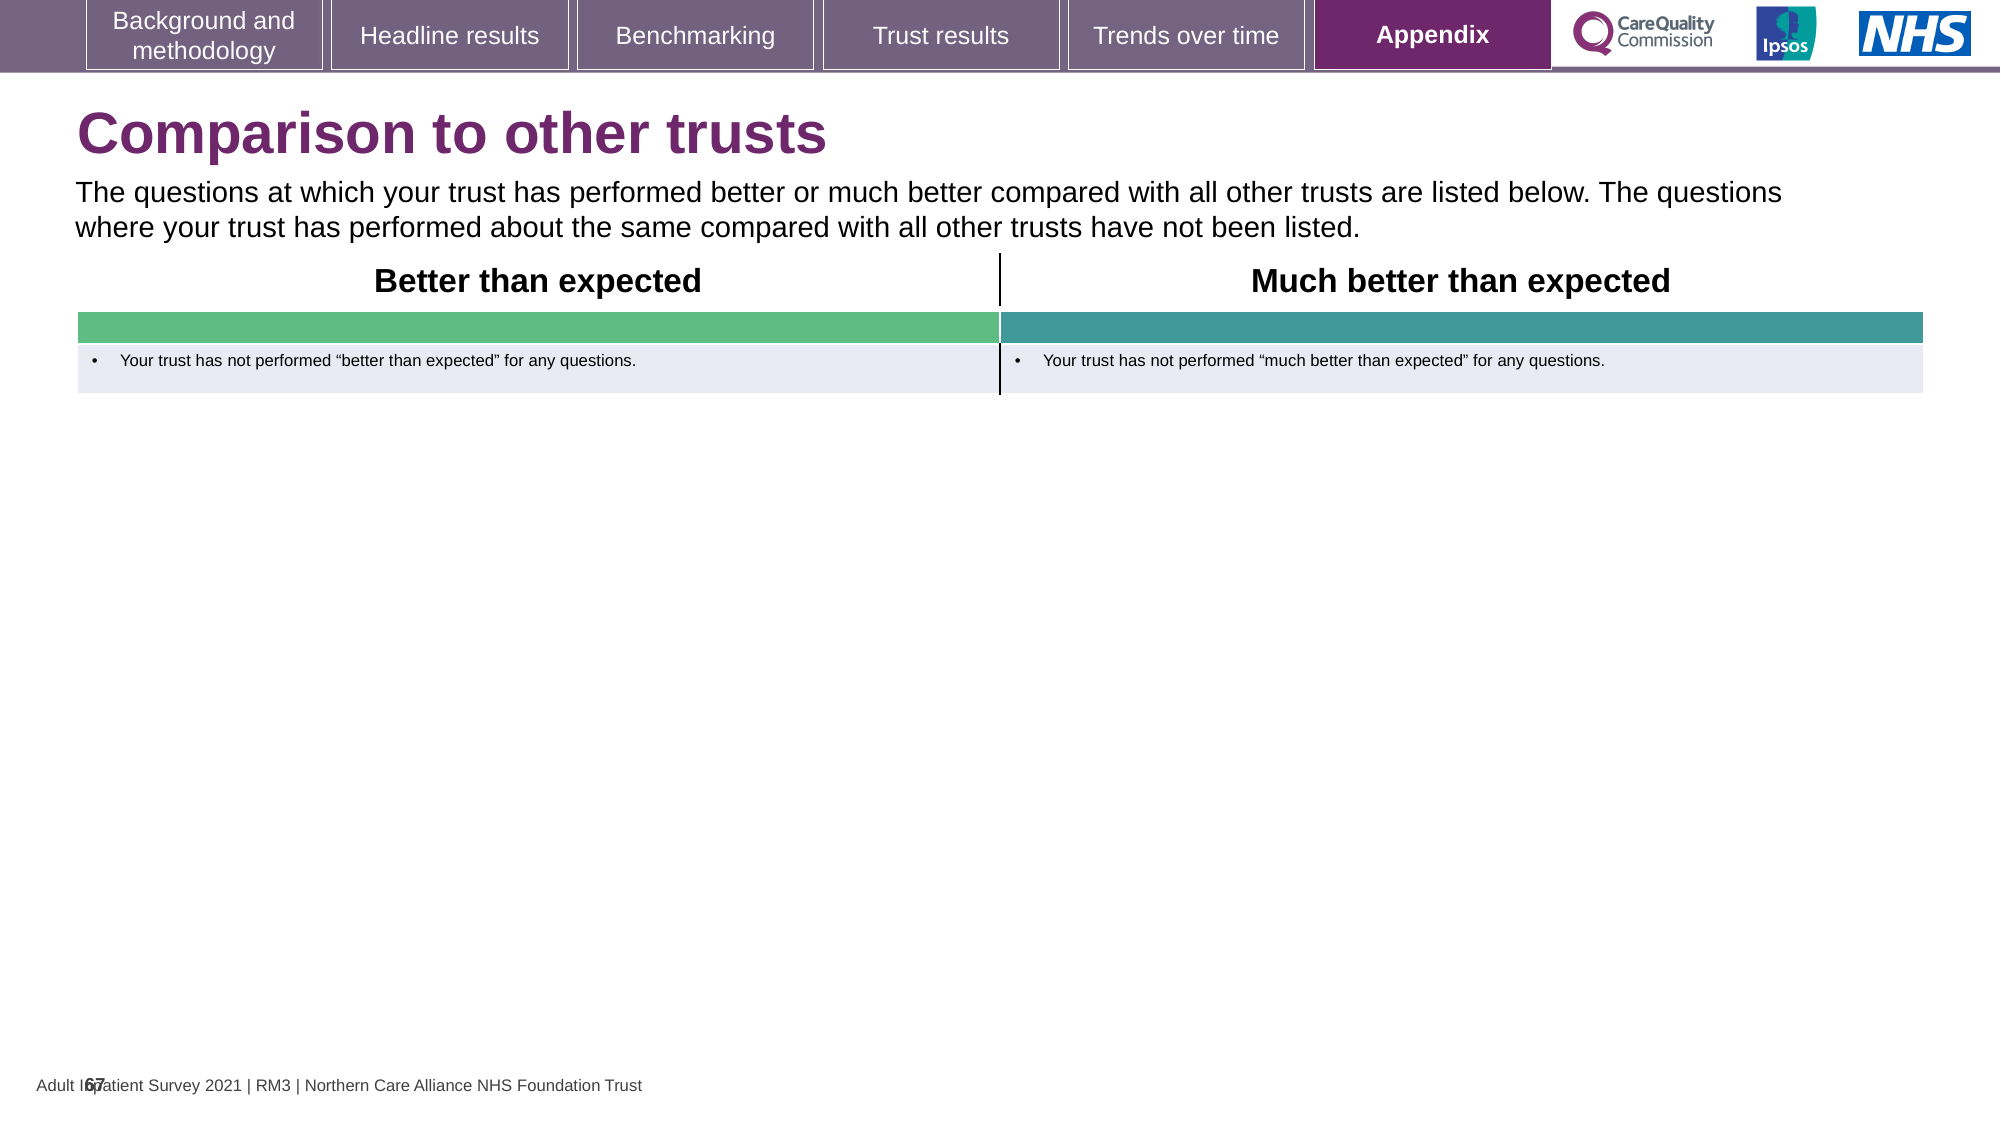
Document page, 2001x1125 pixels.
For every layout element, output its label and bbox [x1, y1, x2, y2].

table_cell [78, 345, 999, 393]
picture [1859, 11, 1971, 56]
text_box [60, 165, 1887, 251]
table_header [1001, 255, 1923, 306]
table_cell [1001, 312, 1923, 343]
table_cell [78, 312, 999, 343]
table_header [78, 255, 999, 306]
picture [1756, 6, 1817, 61]
chart [0, 0, 334, 84]
picture [1573, 11, 1715, 56]
title [62, 81, 1936, 189]
table_cell [1001, 345, 1923, 393]
text_box [84, 1065, 122, 1125]
